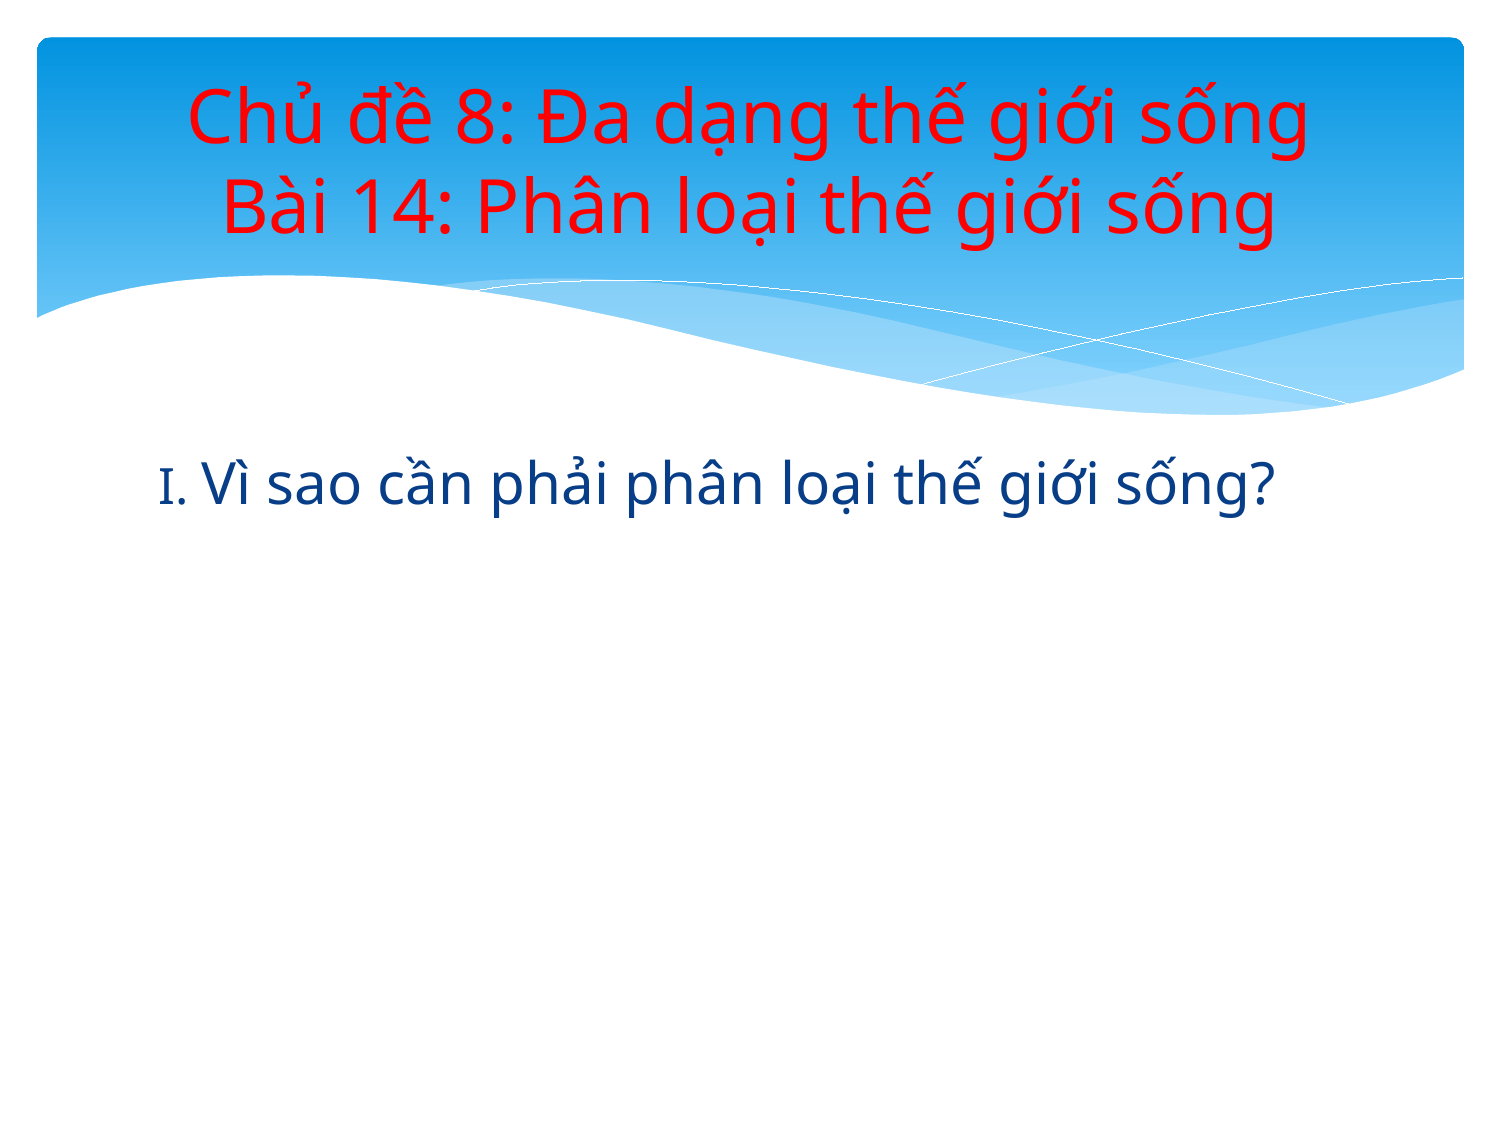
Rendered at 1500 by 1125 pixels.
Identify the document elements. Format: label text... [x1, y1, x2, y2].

list I. Vì sao cần phải phân loại thế giới sống? [143, 438, 1359, 1005]
title Chủ đề 8: Đa dạng thế giới sống Bài 14: Phân loại thế giới sống [75, 55, 1425, 261]
